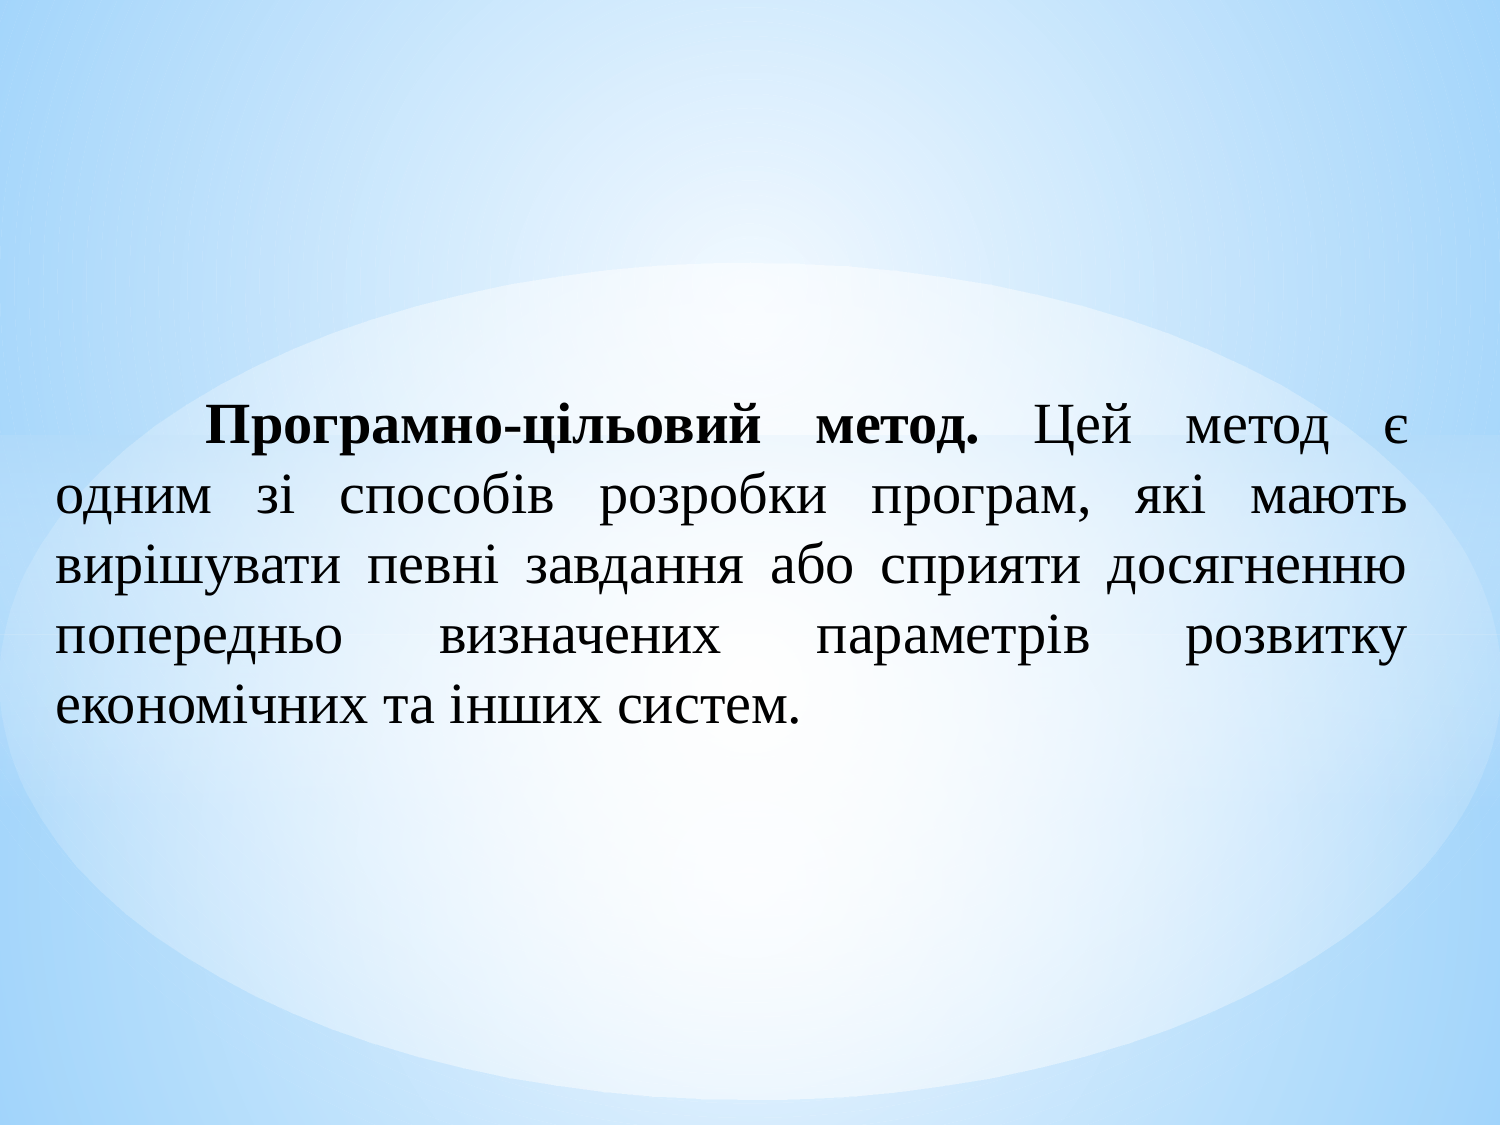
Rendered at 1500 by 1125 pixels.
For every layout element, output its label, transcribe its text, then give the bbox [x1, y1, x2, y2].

text_box Програмно-цільовий метод. Цей метод є одним зі способів розробки програм, які мають вирішувати певні завдання або сприяти досягненню попередньо визначених параметрів розвитку економічних та інших систем. [41, 78, 1424, 743]
